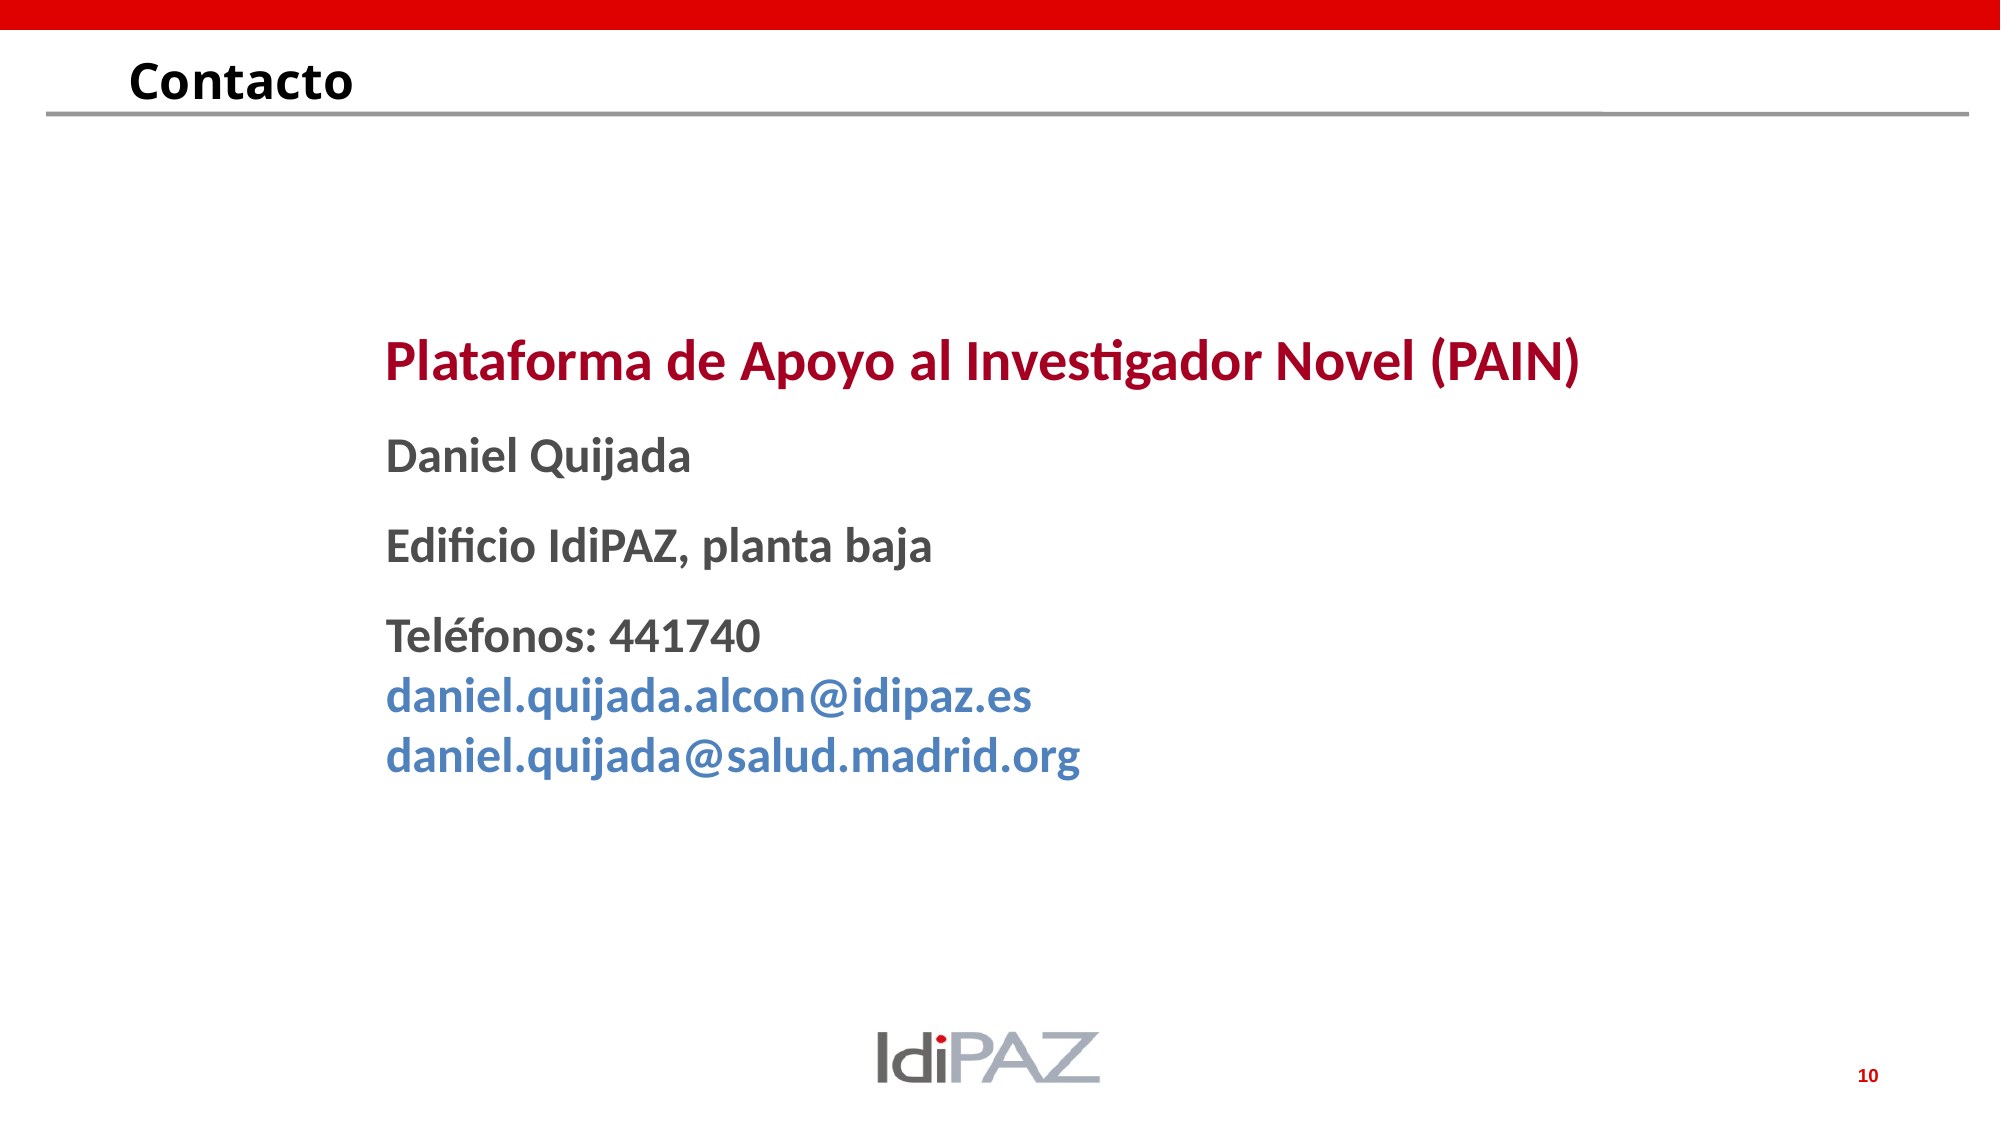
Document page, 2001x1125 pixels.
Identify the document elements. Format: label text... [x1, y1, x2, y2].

text_box Plataforma de Apoyo al Investigador Novel (PAIN) Daniel Quijada Edificio IdiPAZ, planta baja Teléfonos: 441740 daniel.quijada.alcon@idipaz.es daniel.quijada@salud.madrid.org [370, 279, 1629, 840]
title Contacto [120, 42, 1936, 126]
picture [873, 1028, 1103, 1086]
